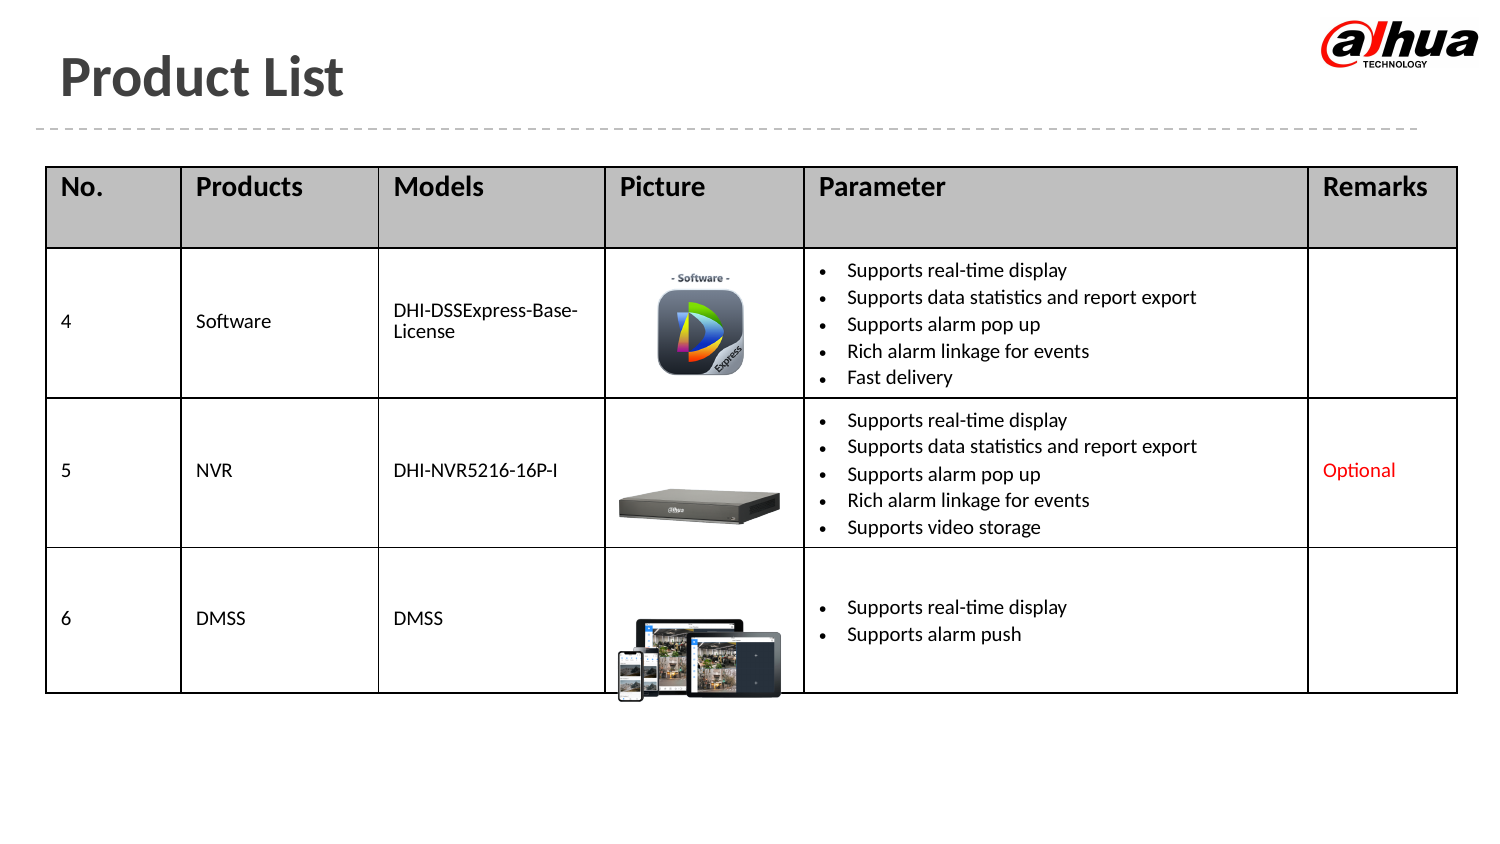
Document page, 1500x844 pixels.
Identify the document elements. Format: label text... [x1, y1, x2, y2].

picture [651, 268, 752, 382]
table_cell Supports real-time display Supports alarm push [805, 548, 1307, 692]
table_cell 6 [47, 548, 180, 692]
table_cell [606, 399, 803, 547]
table_cell NVR [182, 399, 378, 547]
table_cell 5 [47, 399, 180, 547]
picture [1320, 17, 1479, 68]
table_cell Supports real-time display Supports data statistics and report export Supports alarm pop up Rich alarm linkage for events Fast delivery [805, 249, 1307, 397]
table_header No. [47, 168, 180, 247]
table_header Products [182, 168, 378, 247]
table_cell [1309, 548, 1456, 692]
table_cell Software [182, 249, 378, 397]
table_cell [1309, 249, 1456, 397]
table_header Parameter [805, 168, 1307, 247]
table_header Models [379, 168, 604, 247]
table_cell DHI-NVR5216-16P-I [379, 399, 604, 547]
table_cell DMSS [379, 548, 604, 692]
table_cell Supports real-time display Supports data statistics and report export Supports alarm pop up Rich alarm linkage for events Supports video storage [805, 399, 1307, 547]
table_cell DMSS [182, 548, 378, 692]
picture [614, 481, 788, 529]
table_cell DHI-DSSExpress-Base-License [379, 249, 604, 397]
picture [614, 616, 786, 704]
table_cell [606, 249, 803, 397]
table_cell [606, 548, 803, 692]
table_header Picture [606, 168, 803, 247]
text_box Product List [45, 49, 1164, 106]
table_cell Optional [1309, 399, 1456, 547]
table_header Remarks [1309, 168, 1456, 247]
table_cell 4 [47, 249, 180, 397]
